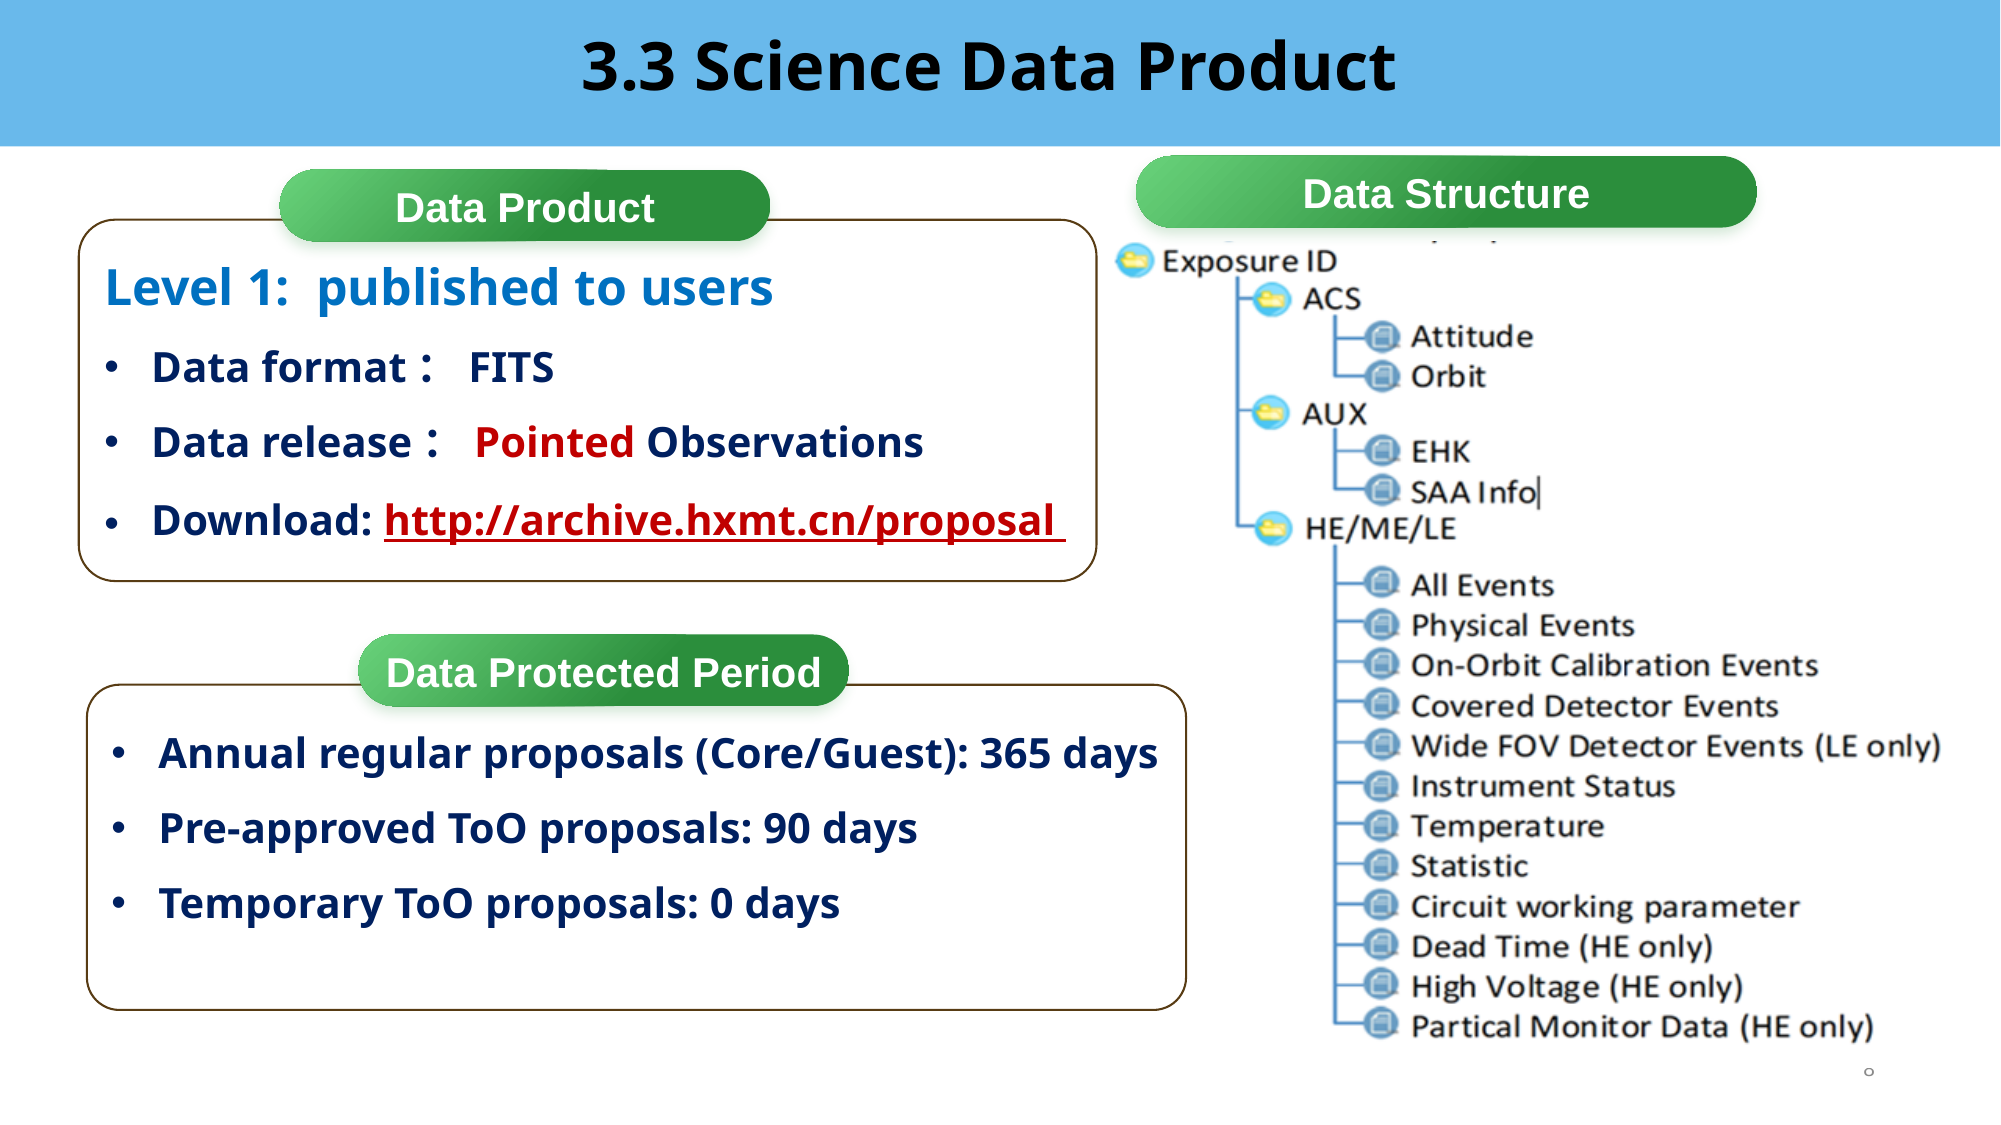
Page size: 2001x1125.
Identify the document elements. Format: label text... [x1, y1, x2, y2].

text_box Data Structure [1135, 154, 1759, 229]
text_box Annual regular proposals (Core/Guest): 365 days Pre-approved ToO proposals: 90 days Temporary ToO proposals: 0 days [85, 683, 1096, 1011]
picture [1096, 241, 1950, 1068]
text_box Data Protected Period [357, 633, 851, 708]
text_box Level 1: published to users Data format：FITS Data release：Pointed Observations Download: http://archive.hxmt.cn/proposal [77, 218, 1096, 583]
title 3.3 Science Data Product [0, 24, 1990, 175]
slide_number 8 [1412, 1068, 1890, 1085]
text_box Data Product [278, 168, 772, 243]
